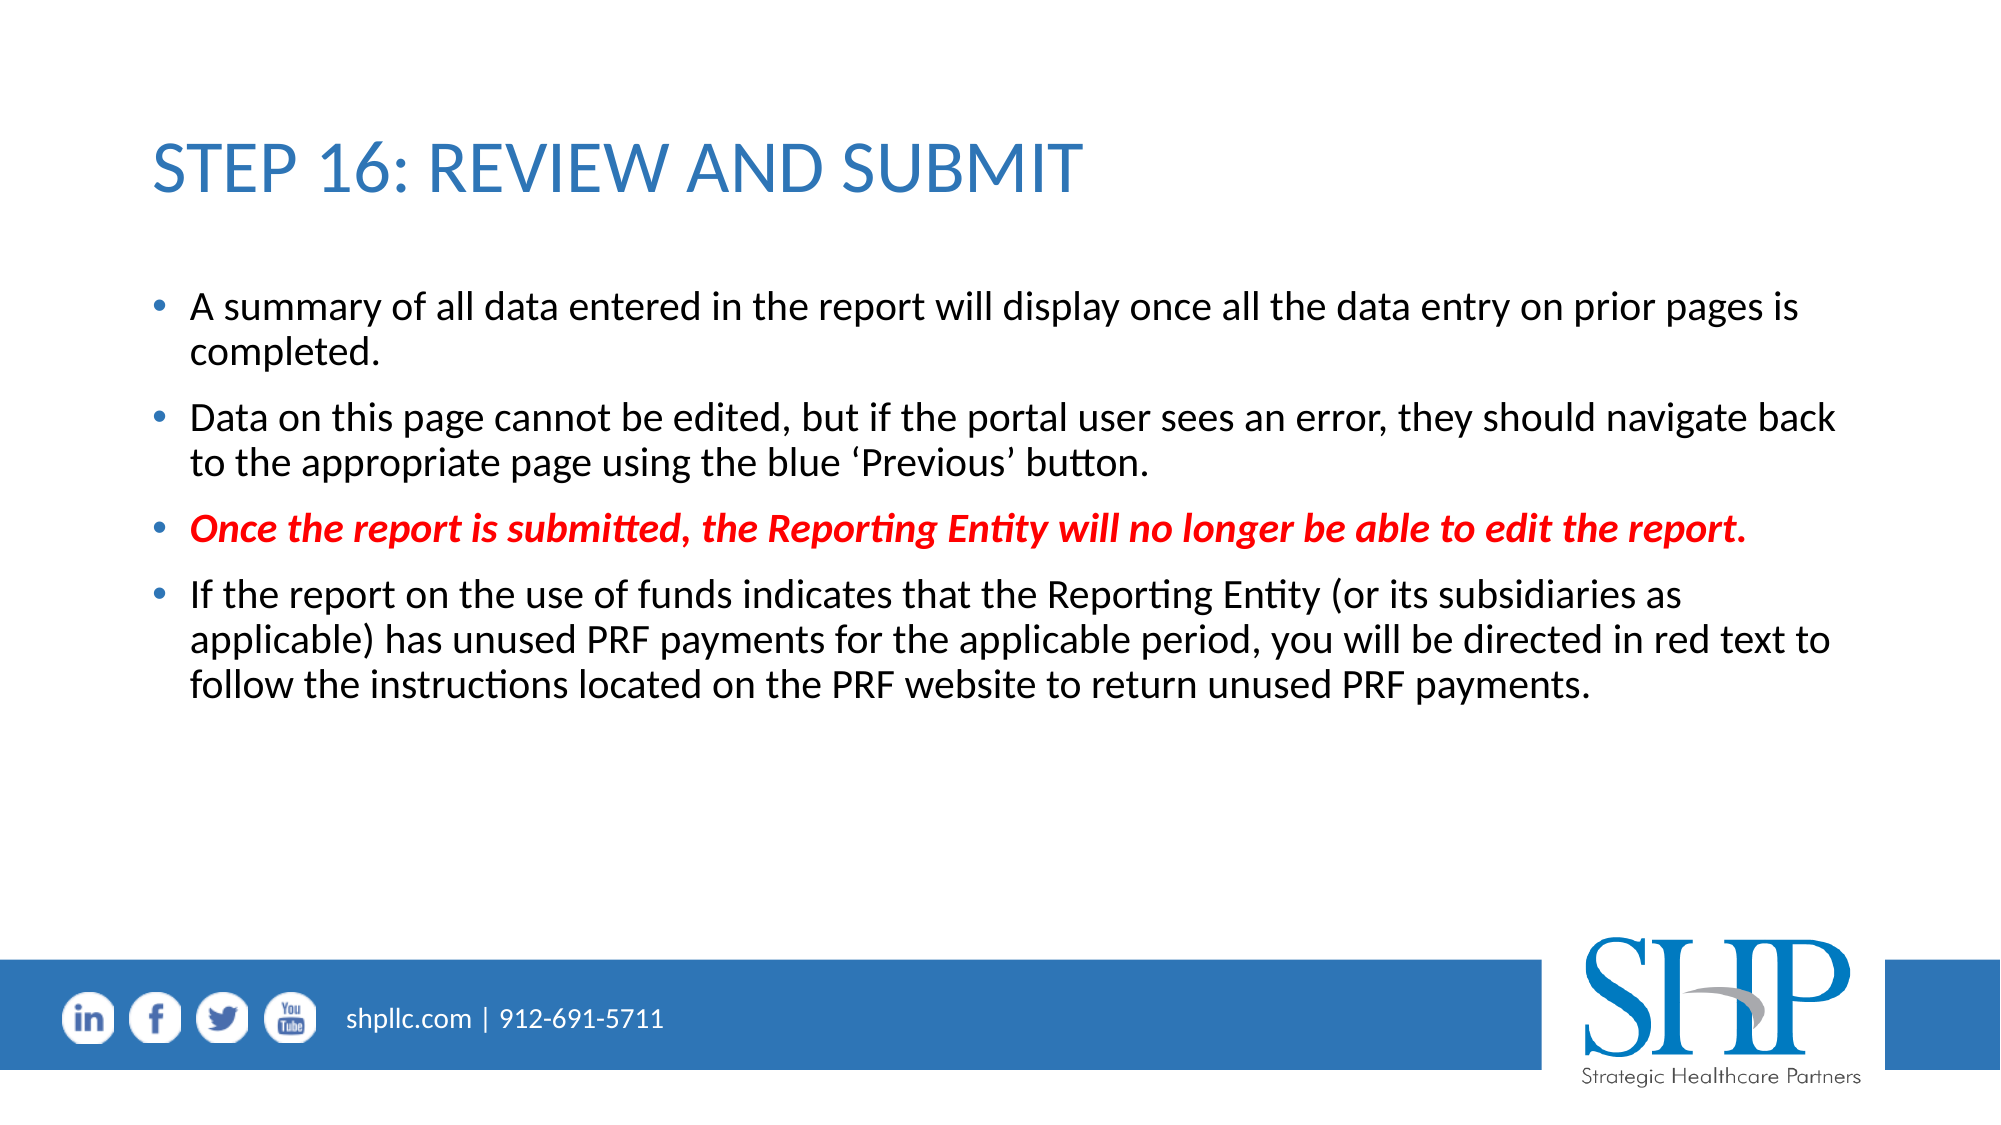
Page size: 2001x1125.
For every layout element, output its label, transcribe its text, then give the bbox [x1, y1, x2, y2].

list A summary of all data entered in the report will display once all the data entry on prior pages is completed. Data on this page cannot be edited, but if the portal user sees an error, they should navigate back to the appropriate page using the blue ‘Previous’ button. Once the report is submitted, the Reporting Entity will no longer be able to edit the report. If the report on the use of funds indicates that the Reporting Entity (or its subsidiaries as applicable) has unused PRF payments for the applicable period, you will be directed in red text to follow the instructions located on the PRF website to return unused PRF payments. [137, 277, 1863, 992]
title STEP 16: REVIEW AND SUBMIT [137, 59, 1863, 277]
picture [1572, 936, 1865, 1093]
